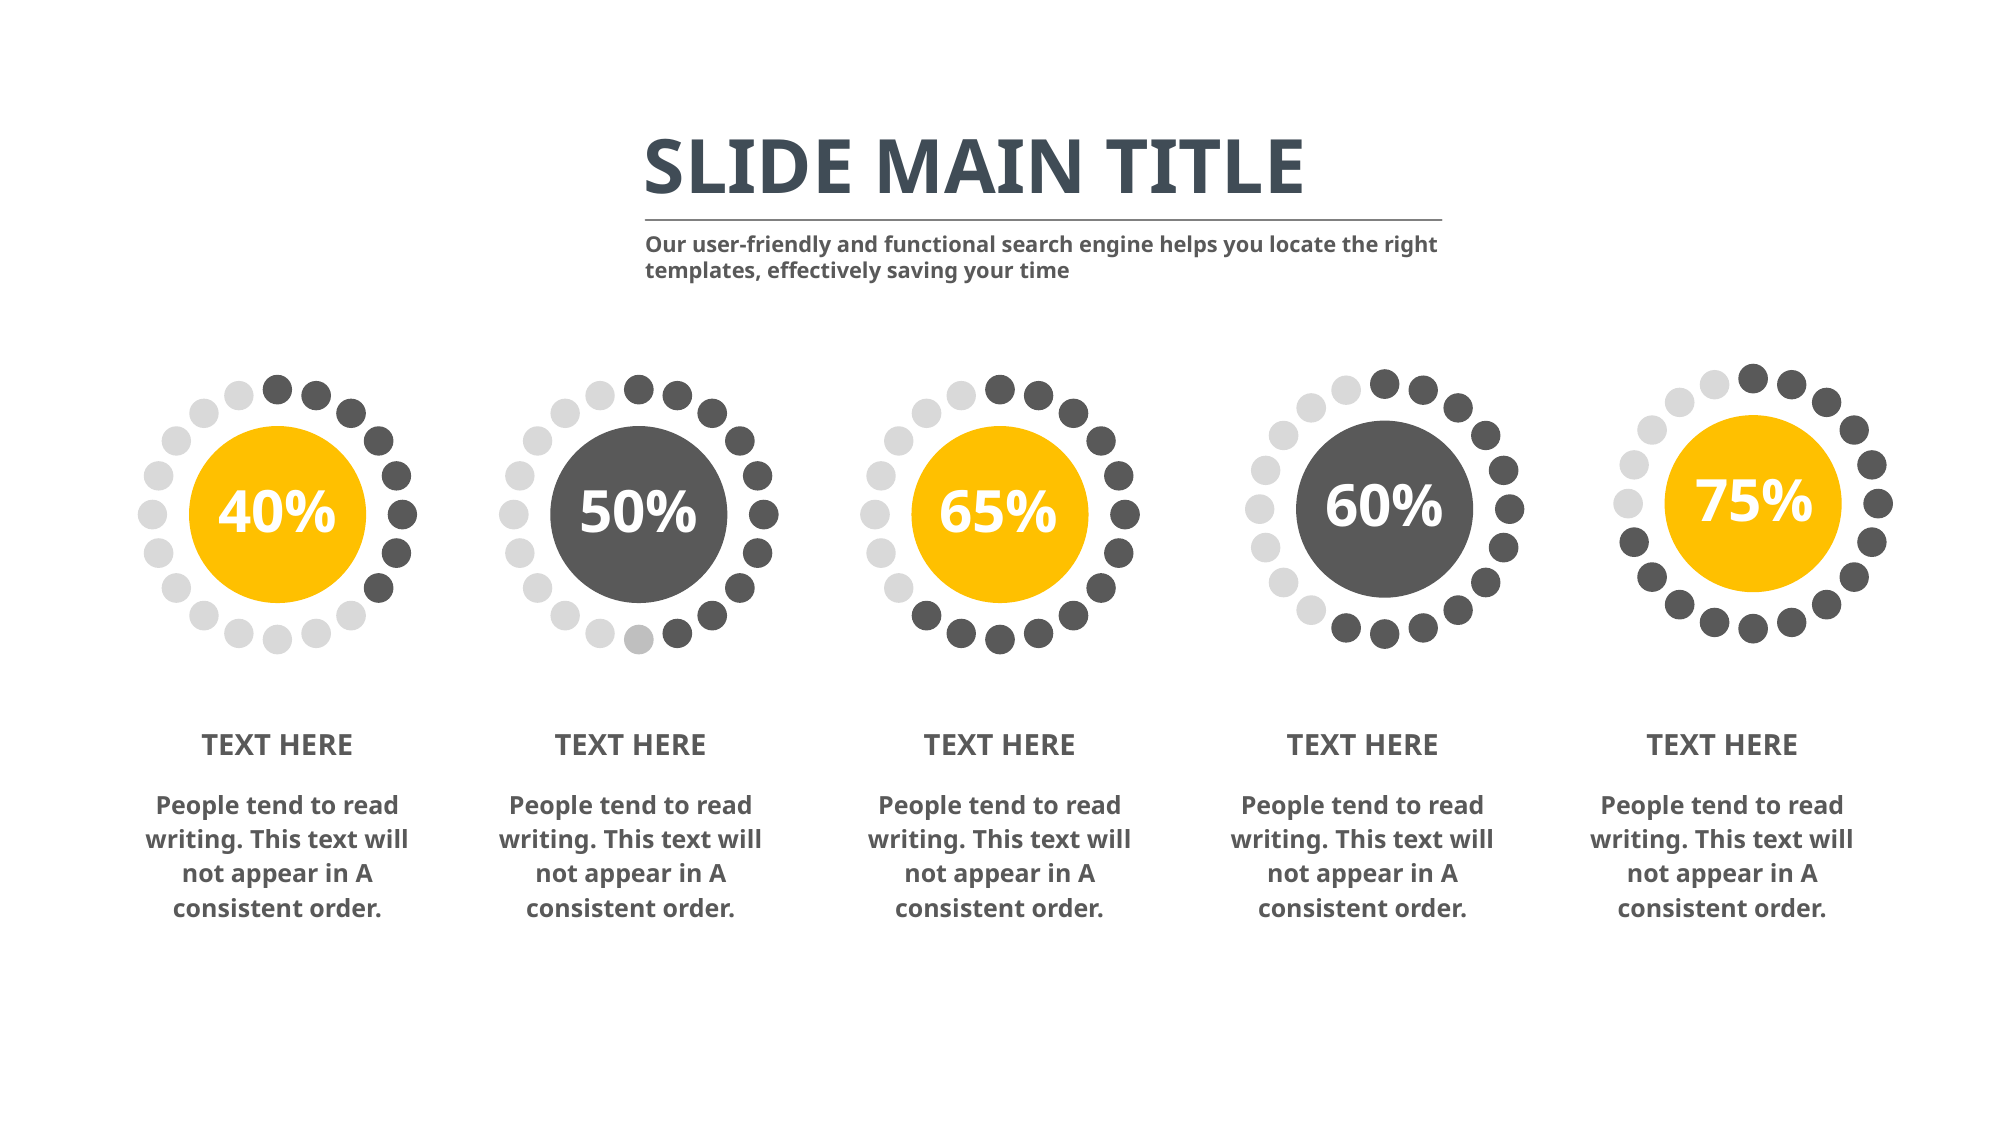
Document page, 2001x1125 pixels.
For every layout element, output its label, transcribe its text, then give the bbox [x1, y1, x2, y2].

text_box [1104, 538, 1134, 568]
text_box 75% [1680, 455, 1829, 541]
text_box [1370, 619, 1400, 649]
text_box [742, 461, 773, 491]
text_box [1245, 494, 1275, 524]
text_box [1250, 455, 1281, 486]
text_box [224, 380, 254, 411]
text_box [381, 538, 412, 568]
text_box [985, 374, 1015, 405]
text_box [522, 573, 553, 603]
text_box [143, 538, 174, 568]
text_box [623, 624, 654, 655]
text_box [1058, 600, 1089, 631]
text_box [550, 467, 728, 604]
text_box [1104, 461, 1134, 491]
text_box [911, 600, 942, 631]
text_box [884, 426, 914, 456]
text_box [1738, 613, 1768, 644]
text_box [1023, 618, 1054, 649]
text_box People tend to read writing. This text will not appear in A consistent order. [852, 778, 1148, 930]
text_box TEXT HERE [908, 718, 1091, 769]
text_box [336, 398, 366, 429]
text_box [498, 499, 529, 530]
text_box [1296, 393, 1327, 423]
text_box [1494, 494, 1525, 524]
text_box [911, 426, 1089, 604]
text_box [742, 538, 773, 568]
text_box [629, 110, 1459, 295]
text_box [1296, 420, 1474, 598]
text_box [1408, 375, 1438, 405]
text_box [1637, 562, 1667, 592]
text_box [550, 600, 580, 631]
text_box [1443, 393, 1473, 423]
text_box [1331, 613, 1361, 643]
text_box [1471, 420, 1501, 451]
text_box [224, 618, 254, 649]
text_box People tend to read writing. This text will not appear in A consistent order. [483, 778, 779, 930]
text_box [1777, 369, 1807, 400]
text_box [1110, 499, 1140, 530]
text_box [884, 573, 914, 603]
text_box People tend to read writing. This text will not appear in A consistent order. [1215, 778, 1511, 930]
text_box [505, 538, 535, 568]
text_box [1086, 573, 1116, 603]
text_box [1086, 426, 1116, 456]
text_box [697, 600, 728, 631]
text_box 40% [203, 466, 352, 552]
text_box [1664, 387, 1695, 418]
text_box [946, 380, 976, 411]
text_box [1857, 450, 1887, 480]
text_box [1296, 595, 1327, 625]
text_box [1488, 532, 1519, 563]
text_box [1250, 532, 1281, 563]
text_box [697, 398, 728, 429]
text_box [262, 624, 293, 655]
text_box [363, 426, 394, 456]
text_box [550, 398, 580, 429]
text_box [387, 499, 418, 530]
text_box [301, 618, 332, 649]
text_box [189, 426, 367, 604]
text_box TEXT HERE [1271, 718, 1454, 769]
text_box [1268, 420, 1299, 451]
text_box [301, 380, 332, 411]
text_box TEXT HERE [1631, 718, 1814, 769]
text_box [585, 380, 615, 411]
text_box [1637, 415, 1667, 445]
text_box [137, 499, 168, 530]
text_box [623, 374, 654, 405]
text_box [1488, 455, 1519, 486]
text_box [585, 618, 615, 649]
text_box [1699, 369, 1730, 400]
text_box [1664, 415, 1842, 593]
text_box [1058, 398, 1089, 429]
text_box TEXT HERE [539, 718, 722, 769]
text_box [946, 618, 976, 649]
text_box [1613, 488, 1643, 519]
text_box [860, 499, 890, 530]
text_box [748, 499, 779, 530]
text_box [662, 380, 693, 411]
text_box [262, 374, 293, 405]
text_box [1443, 595, 1473, 625]
text_box [161, 426, 192, 456]
text_box [1268, 567, 1299, 598]
text_box [1370, 369, 1400, 399]
text_box [725, 573, 755, 603]
text_box [866, 461, 896, 491]
text_box [1811, 589, 1842, 620]
text_box [1699, 607, 1730, 638]
text_box [143, 461, 174, 491]
text_box [1839, 562, 1869, 592]
text_box [1857, 527, 1887, 558]
text_box [1863, 488, 1894, 519]
text_box [189, 398, 219, 429]
text_box [363, 573, 394, 603]
text_box 50% [564, 466, 714, 552]
text_box [662, 618, 693, 649]
text_box [725, 426, 755, 456]
text_box [1811, 387, 1842, 418]
text_box [1619, 450, 1649, 480]
text_box People tend to read writing. This text will not appear in A consistent order. [1574, 778, 1871, 930]
text_box [564, 426, 713, 466]
text_box [381, 461, 412, 491]
text_box [985, 624, 1015, 655]
text_box [522, 426, 553, 456]
text_box [336, 600, 366, 631]
text_box [1839, 415, 1869, 445]
text_box [1664, 589, 1695, 620]
text_box [1331, 375, 1361, 405]
text_box People tend to read writing. This text will not appear in A consistent order. [129, 778, 426, 930]
text_box 65% [924, 466, 1074, 552]
text_box [189, 600, 219, 631]
text_box [1023, 380, 1054, 411]
text_box [1408, 613, 1438, 643]
text_box TEXT HERE [186, 718, 369, 769]
text_box [161, 573, 192, 603]
text_box 60% [1310, 461, 1459, 546]
text_box [505, 461, 535, 491]
text_box [911, 398, 942, 429]
text_box [866, 538, 896, 568]
text_box [1777, 607, 1807, 638]
text_box [1471, 567, 1501, 598]
text_box [1619, 527, 1649, 558]
text_box [1738, 363, 1768, 394]
